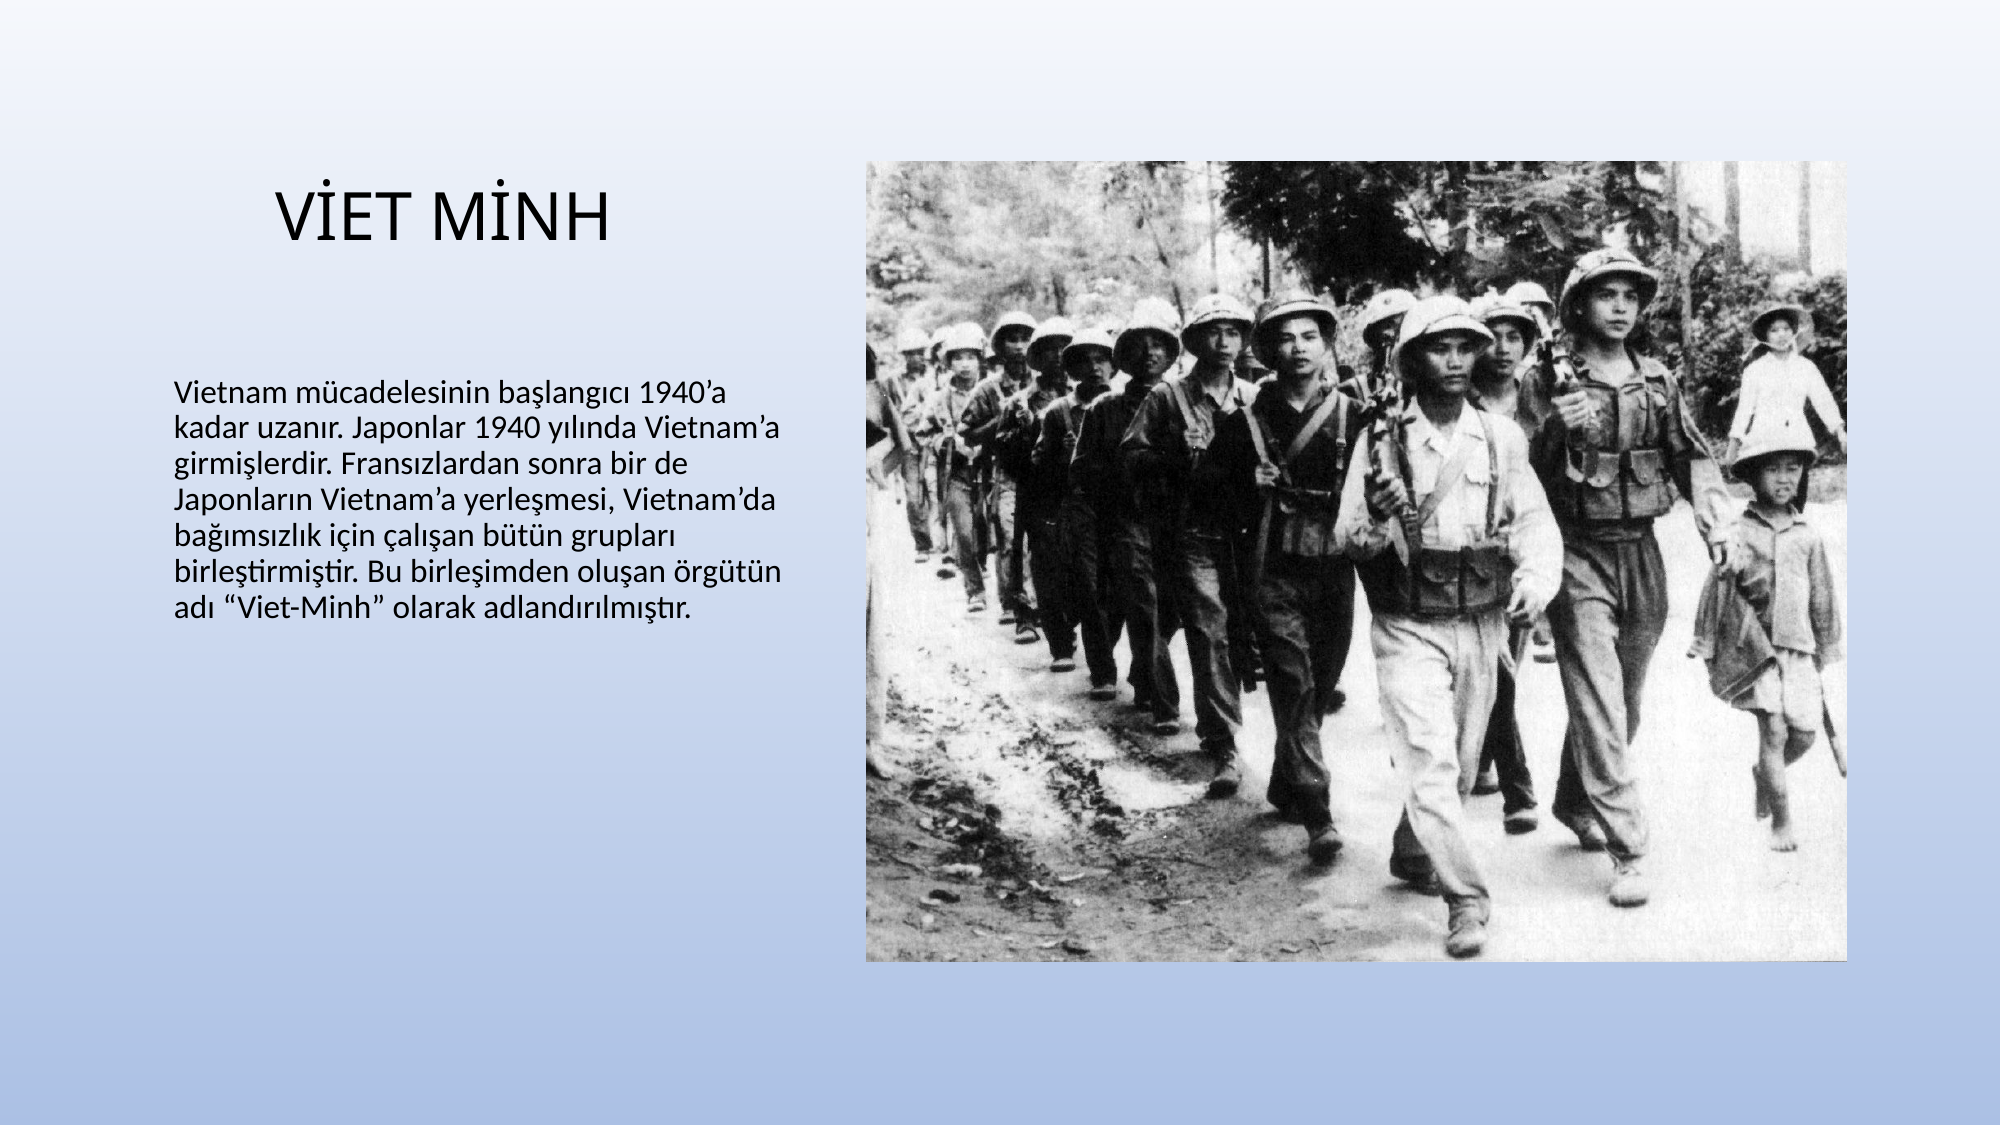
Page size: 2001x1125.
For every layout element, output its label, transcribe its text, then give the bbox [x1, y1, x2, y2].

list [866, 161, 1847, 962]
title VİET MİNH [260, 75, 783, 263]
list Vietnam mücadelesinin başlangıcı 1940’a kadar uzanır. Japonlar 1940 yılında Vietnam’a girmişlerdir. Fransızlardan sonra bir de Japonların Vietnam’a yerleşmesi, Vietnam’da bağımsızlık için çalışan bütün grupları birleştirmiştir. Bu birleşimden oluşan örgütün adı “Viet-Minh” olarak adlandırılmıştır. [158, 366, 804, 866]
